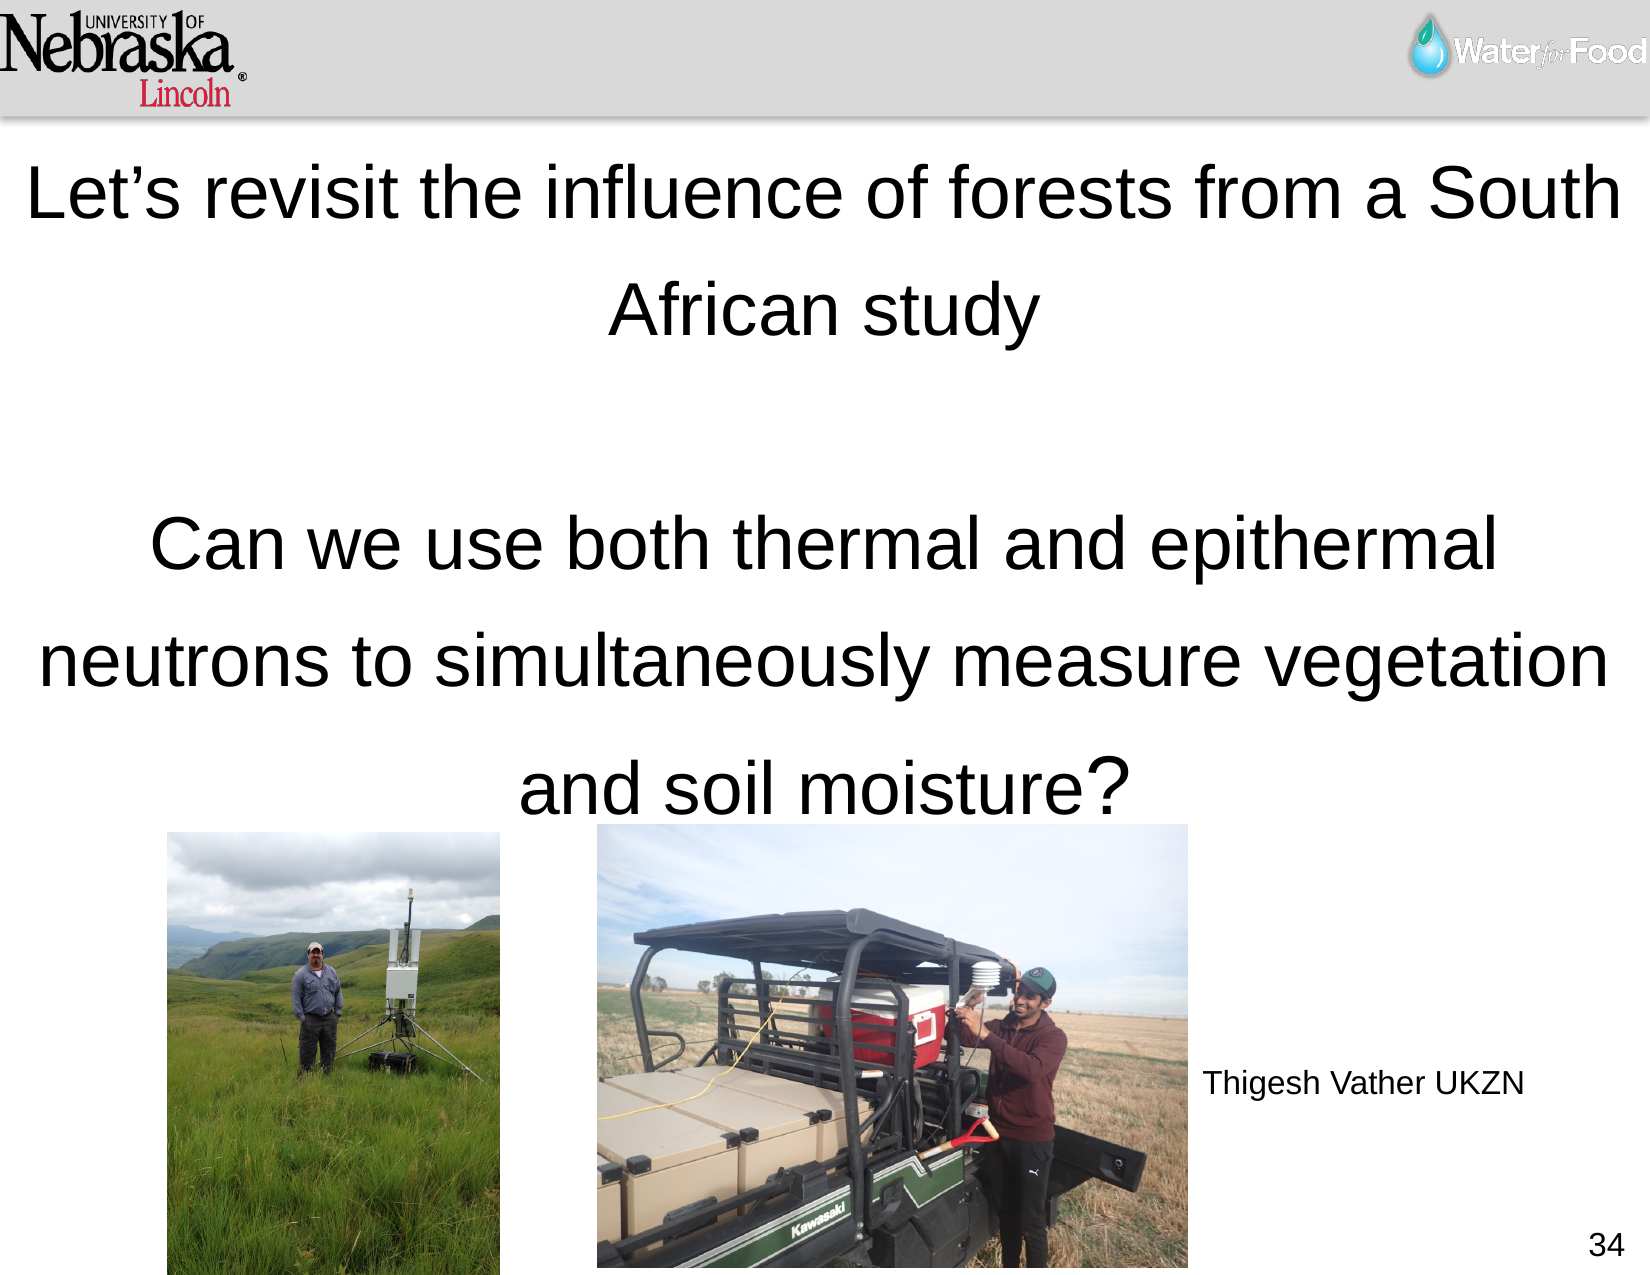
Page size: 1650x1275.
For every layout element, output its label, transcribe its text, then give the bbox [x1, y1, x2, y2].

picture [0, 10, 247, 107]
picture [596, 824, 1188, 1269]
slide_number 34 [1571, 1214, 1650, 1275]
text_box Let’s revisit the influence of forests from a South African study Can we use both thermal and epithermal neutrons to simultaneously measure vegetation and soil moisture? [0, 107, 1650, 840]
text_box Thigesh Vather UKZN [1192, 1053, 1611, 1109]
picture [167, 832, 500, 1275]
picture [1404, 9, 1646, 82]
